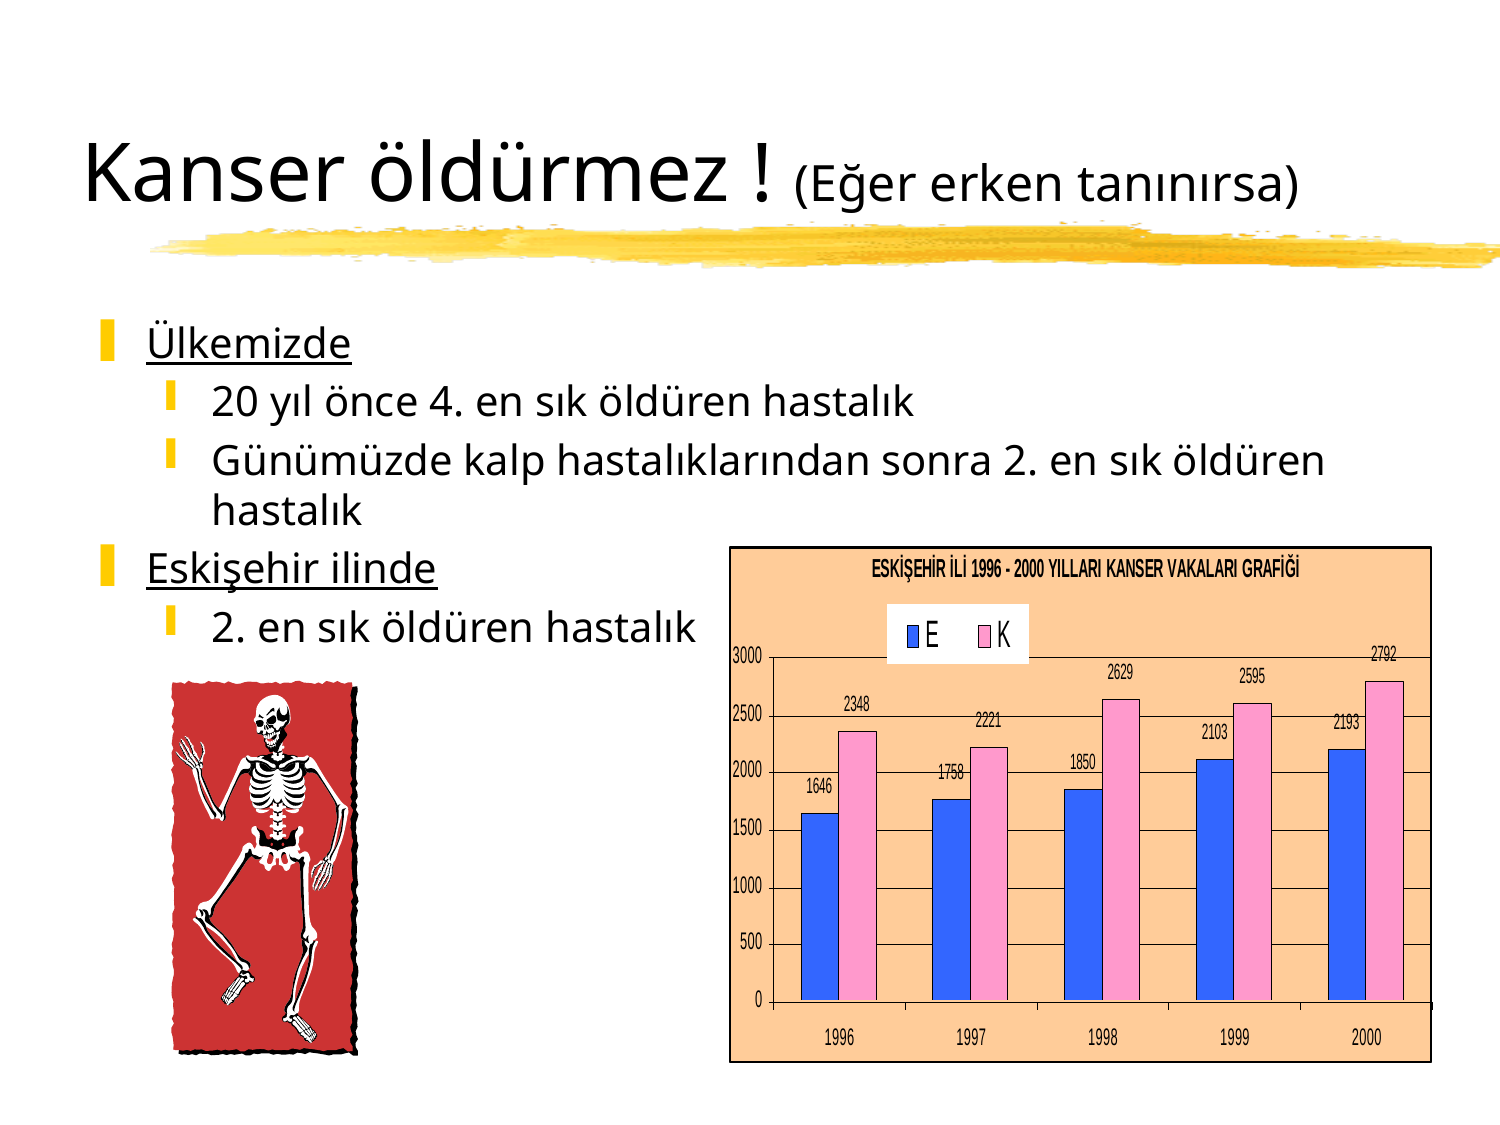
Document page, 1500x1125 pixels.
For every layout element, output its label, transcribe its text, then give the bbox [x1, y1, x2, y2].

title Kanser öldürmez ! (Eğer erken tanınırsa) [66, 37, 1342, 226]
list Ülkemizde 20 yıl önce 4. en sık öldüren hastalık Günümüzde kalp hastalıklarından sonra 2. en sık öldüren hastalık Eskişehir ilinde 2. en sık öldüren hastalık [74, 309, 1417, 601]
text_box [724, 537, 1438, 1073]
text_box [170, 680, 359, 1056]
picture [150, 215, 1500, 279]
